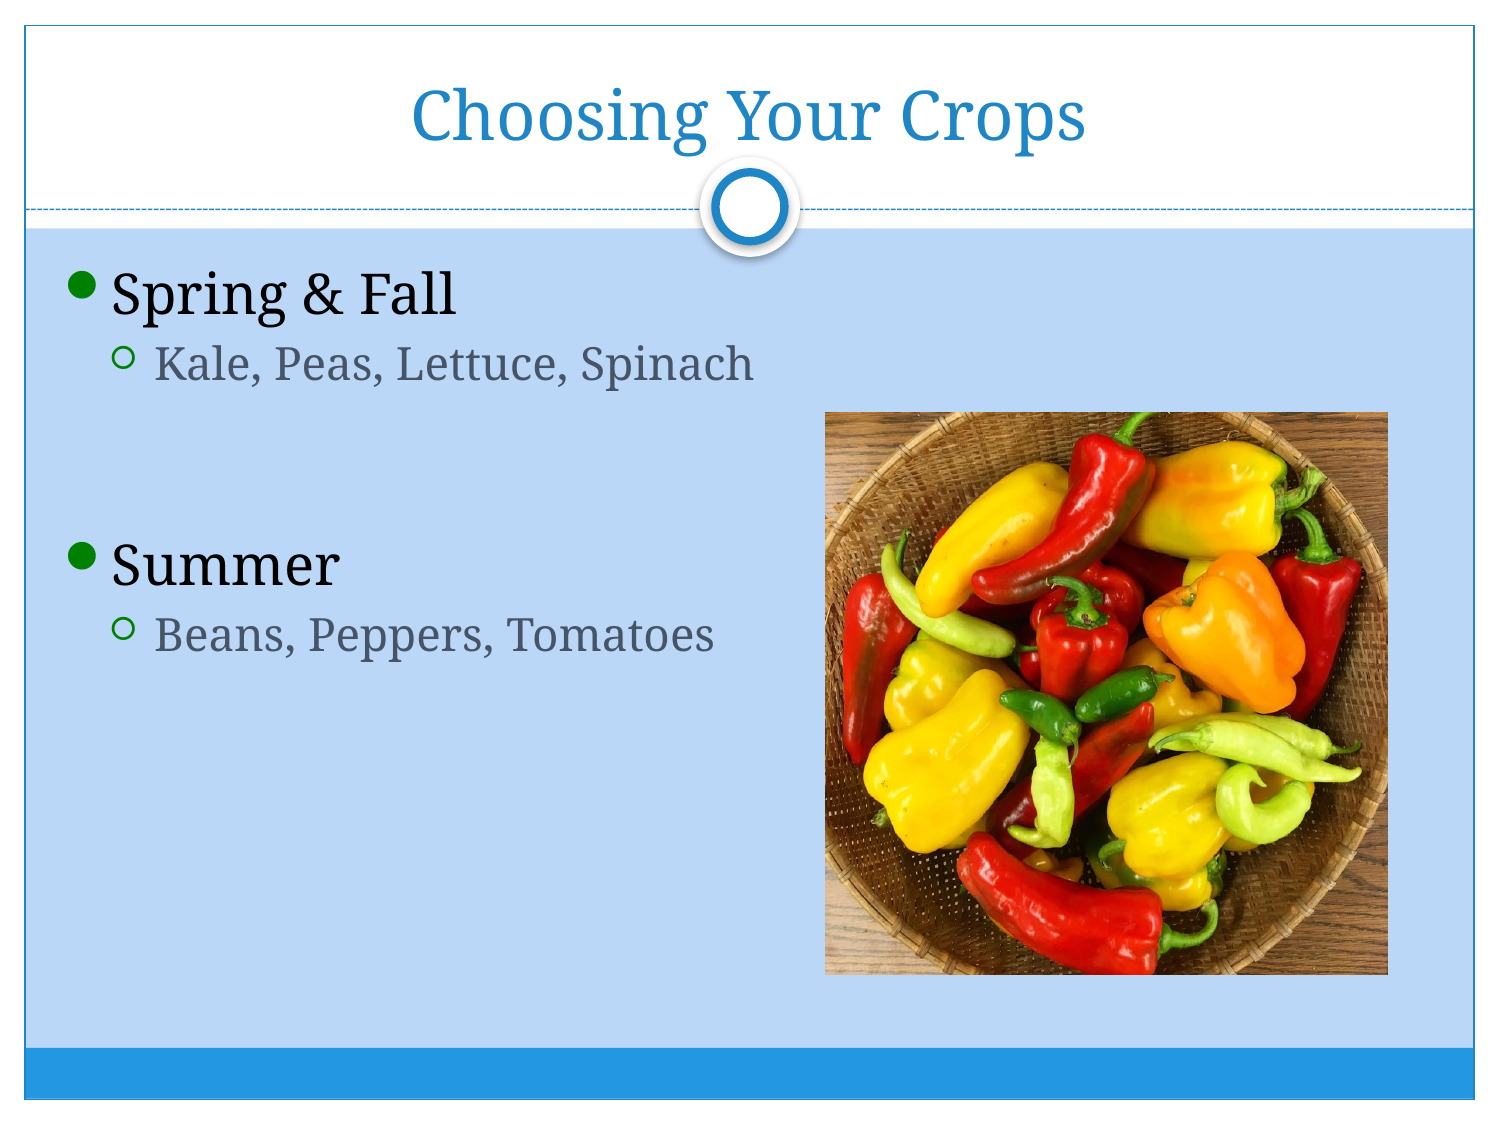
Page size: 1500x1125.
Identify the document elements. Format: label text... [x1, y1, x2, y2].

list Spring & Fall Kale, Peas, Lettuce, Spinach Summer Beans, Peppers, Tomatoes [49, 250, 1445, 1001]
picture [824, 412, 1388, 976]
title Choosing Your Crops [49, 37, 1450, 162]
